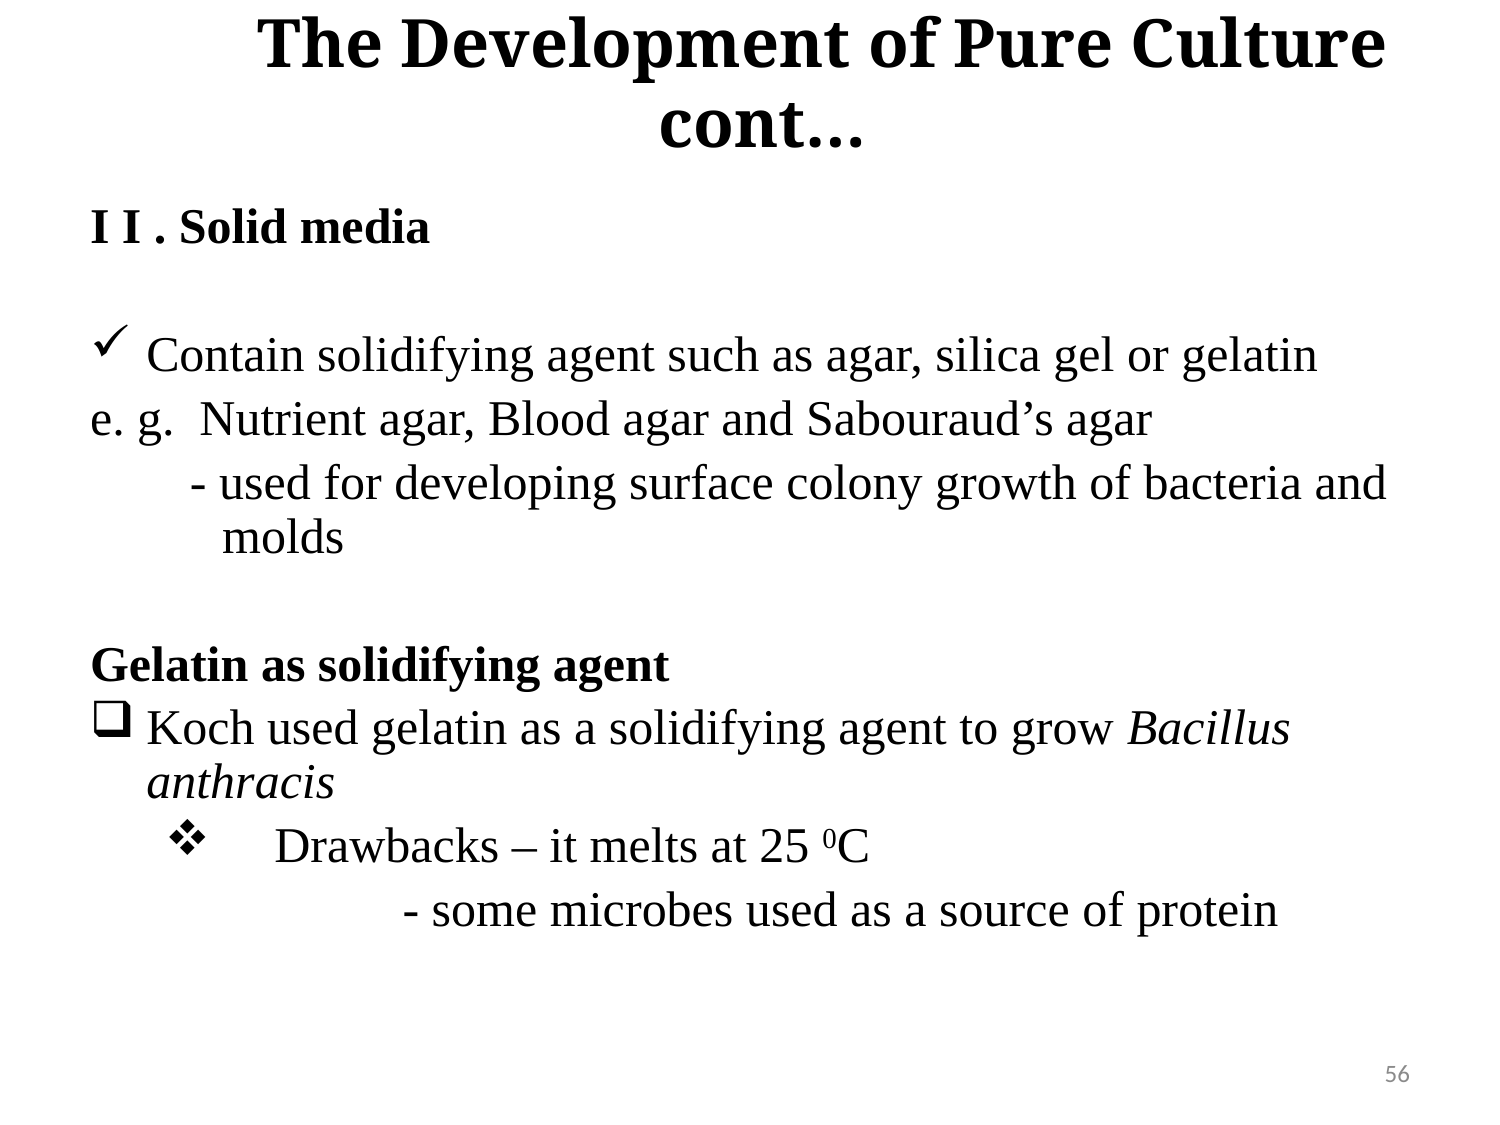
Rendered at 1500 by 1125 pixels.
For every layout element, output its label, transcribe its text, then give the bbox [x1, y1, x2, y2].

list I I . Solid media Contain solidifying agent such as agar, silica gel or gelatin e. g. Nutrient agar, Blood agar and Sabouraud’s agar - used for developing surface colony growth of bacteria and molds Gelatin as solidifying agent Koch used gelatin as a solidifying agent to grow Bacillus anthracis Drawbacks – it melts at 25 0C - some microbes used as a source of protein [75, 192, 1450, 1075]
text_box The Development of Pure Culture cont… [62, 24, 1463, 138]
slide_number 56 [1074, 1075, 1425, 1103]
